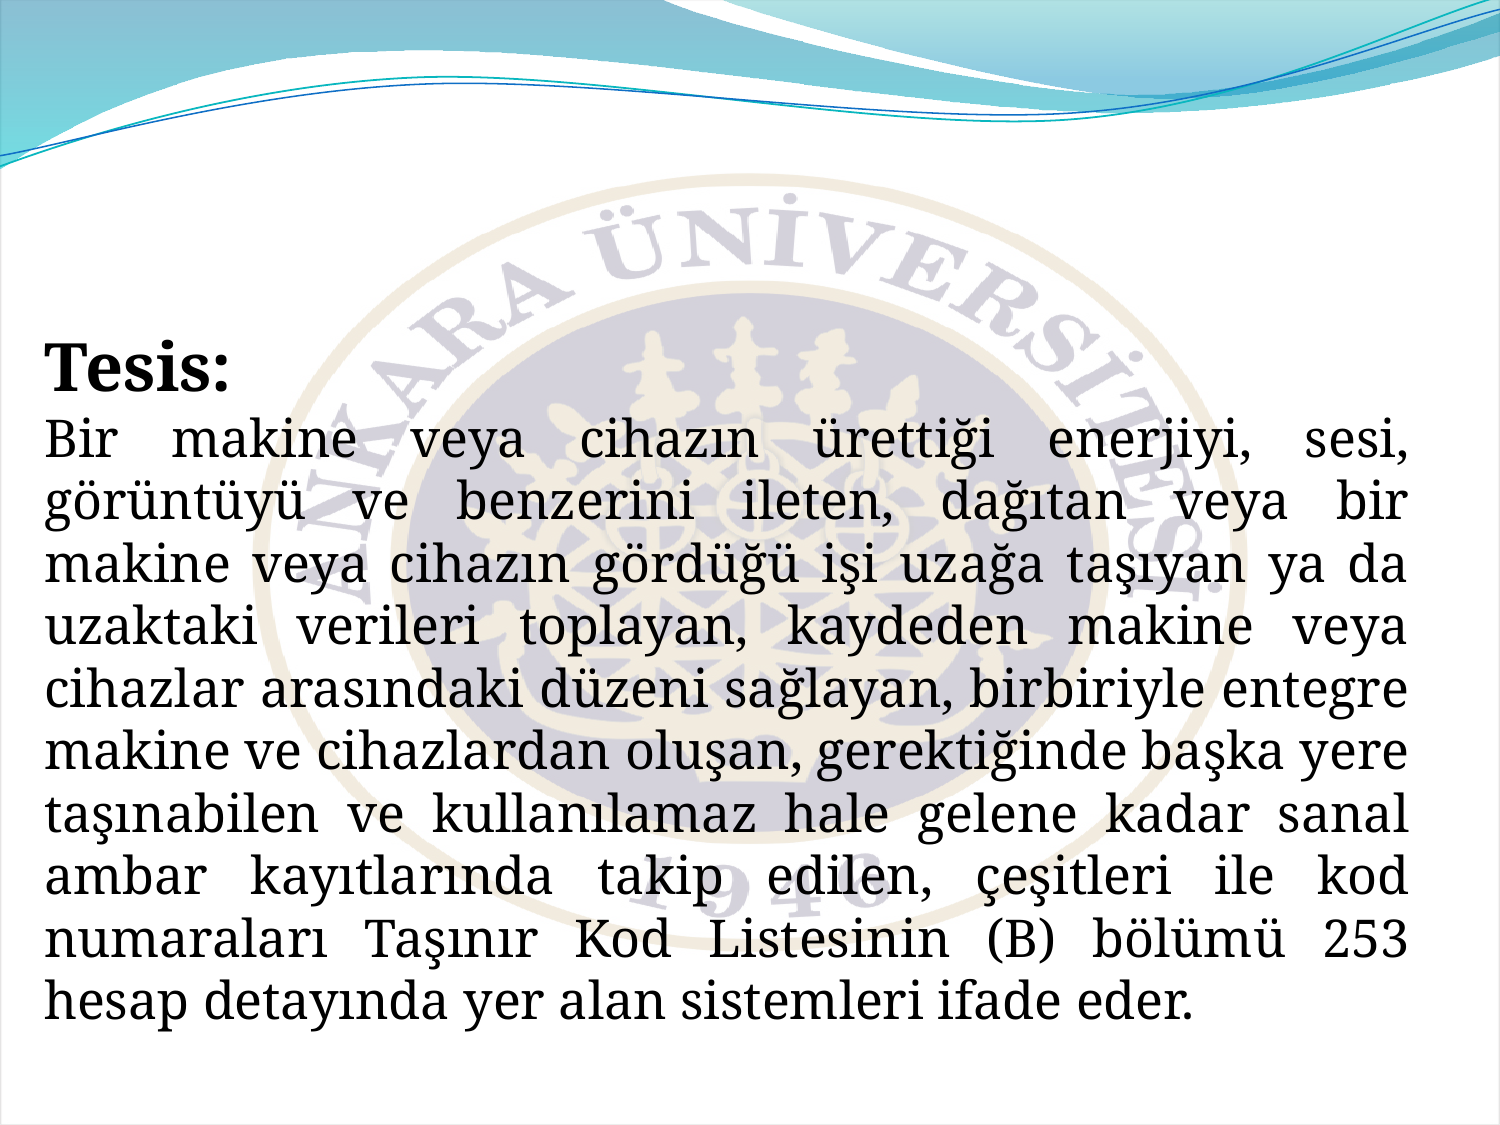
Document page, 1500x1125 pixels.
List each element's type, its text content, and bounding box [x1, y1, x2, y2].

list Tesis: Bir makine veya cihazın ürettiği enerjiyi, sesi, görüntüyü ve benzerini ileten, dağıtan veya bir makine veya cihazın gördüğü işi uzağa taşıyan ya da uzaktaki verileri toplayan, kaydeden makine veya cihazlar arasındaki düzeni sağlayan, birbiriyle entegre makine ve cihazlardan oluşan, gerektiğinde başka yere taşınabilen ve kullanılamaz hale gelene kadar sanal ambar kayıtlarında takip edilen, çeşitleri ile kod numaraları Taşınır Kod Listesinin (B) bölümü 253 hesap detayında yer alan sistemleri ifade eder. [29, 255, 1425, 1125]
